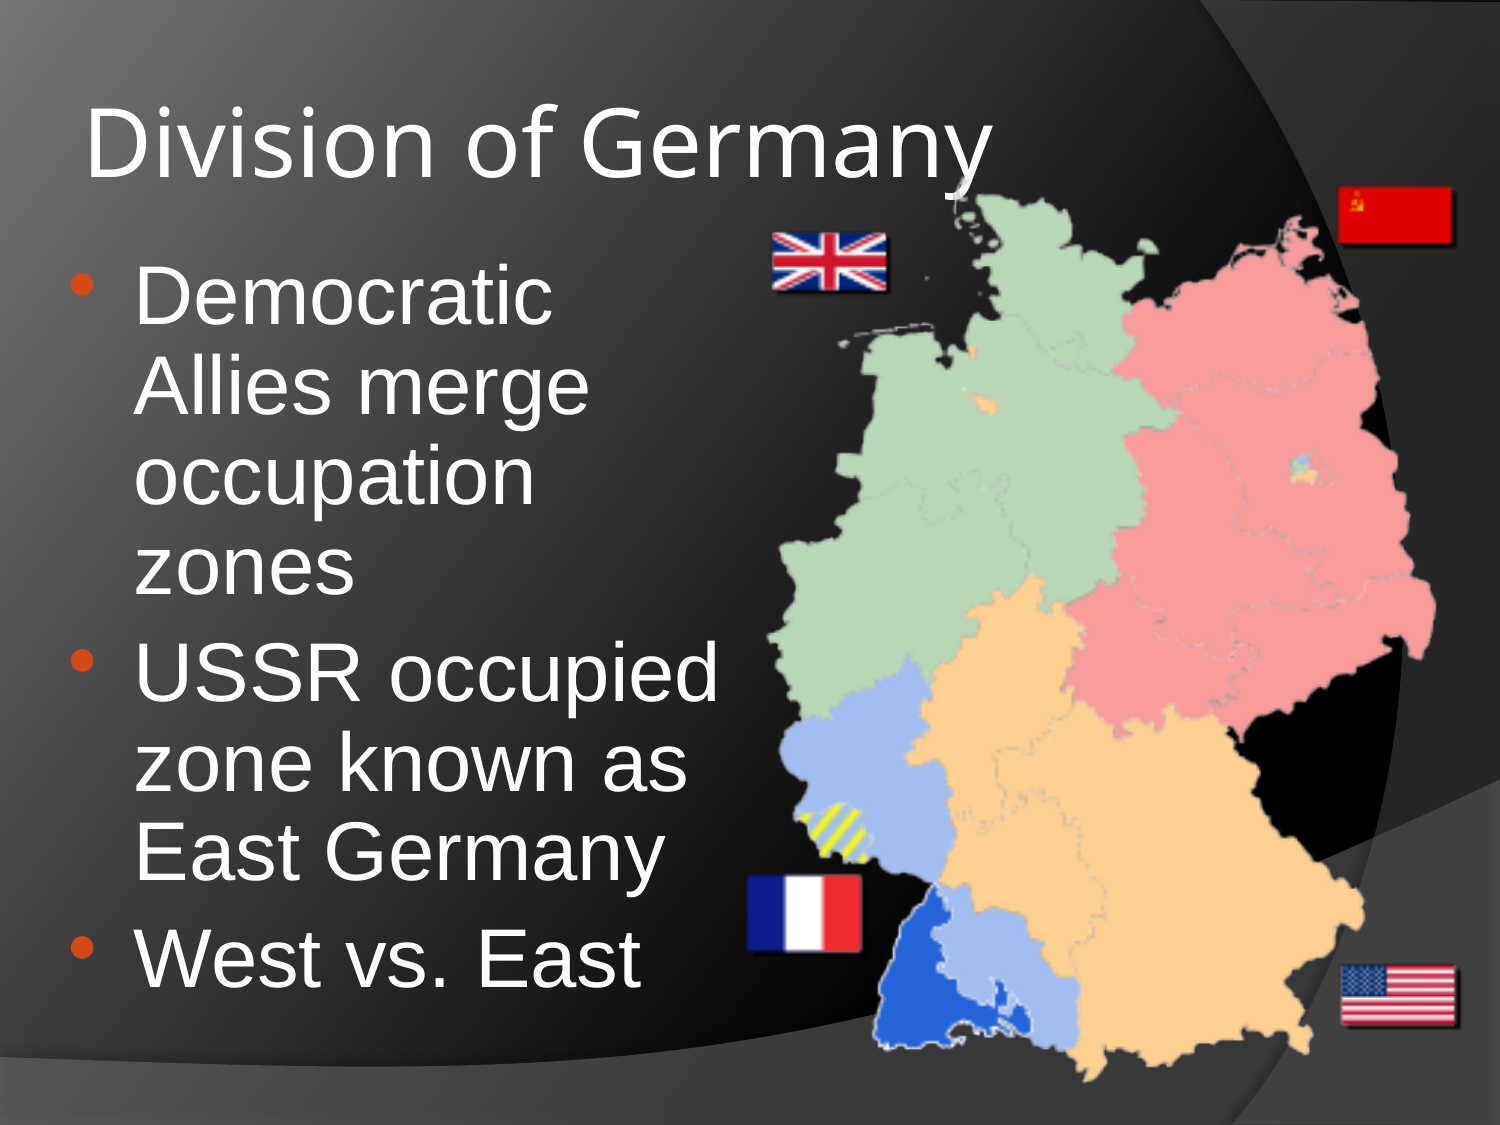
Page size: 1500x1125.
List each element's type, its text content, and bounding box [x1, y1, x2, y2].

picture [737, 162, 1473, 1102]
title Division of Germany [74, 44, 1301, 233]
list Democratic Allies merge occupation zones USSR occupied zone known as East Germany West vs. East [49, 245, 728, 1019]
